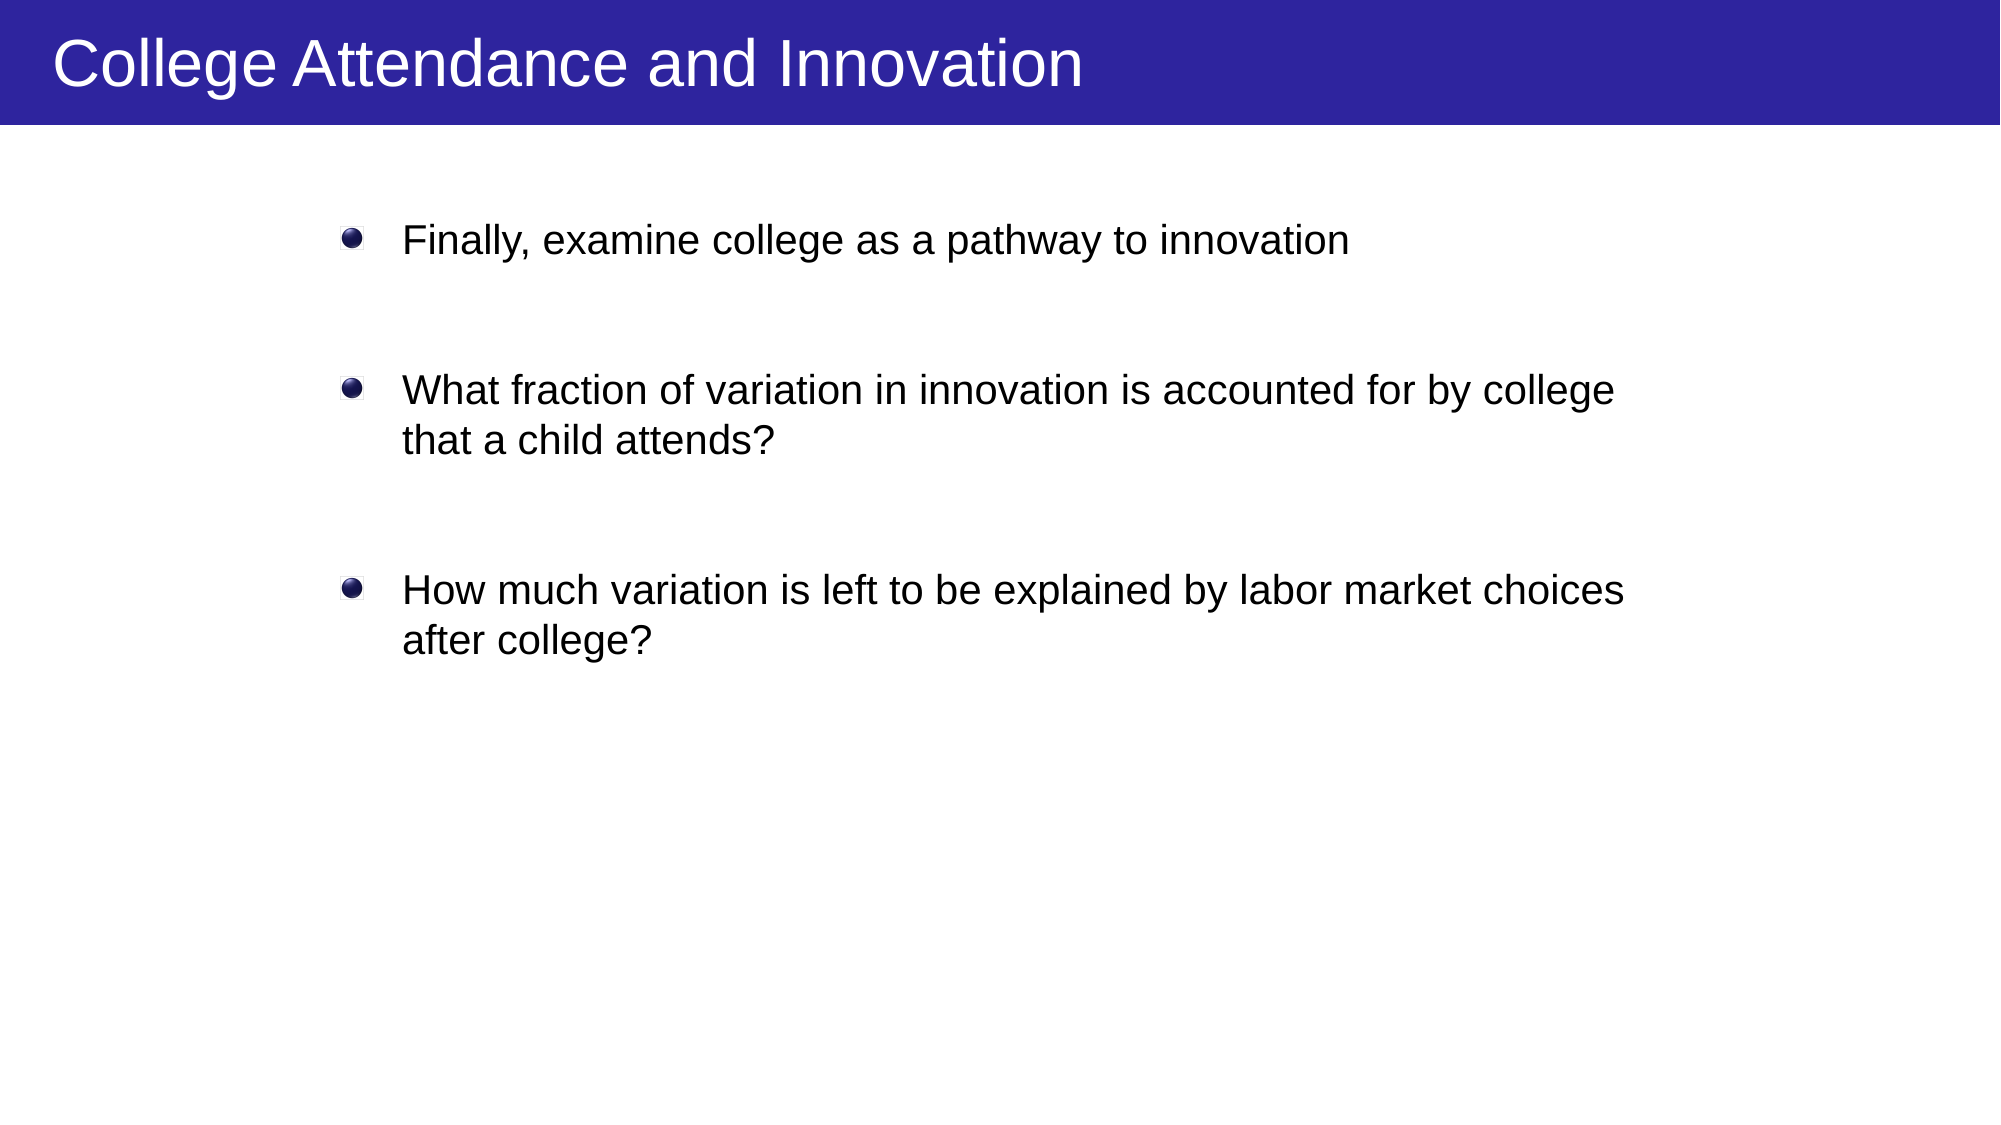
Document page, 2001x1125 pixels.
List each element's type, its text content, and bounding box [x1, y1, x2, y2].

text_box College Attendance and Innovation [37, 12, 1500, 108]
text_box [249, 0, 1750, 1125]
